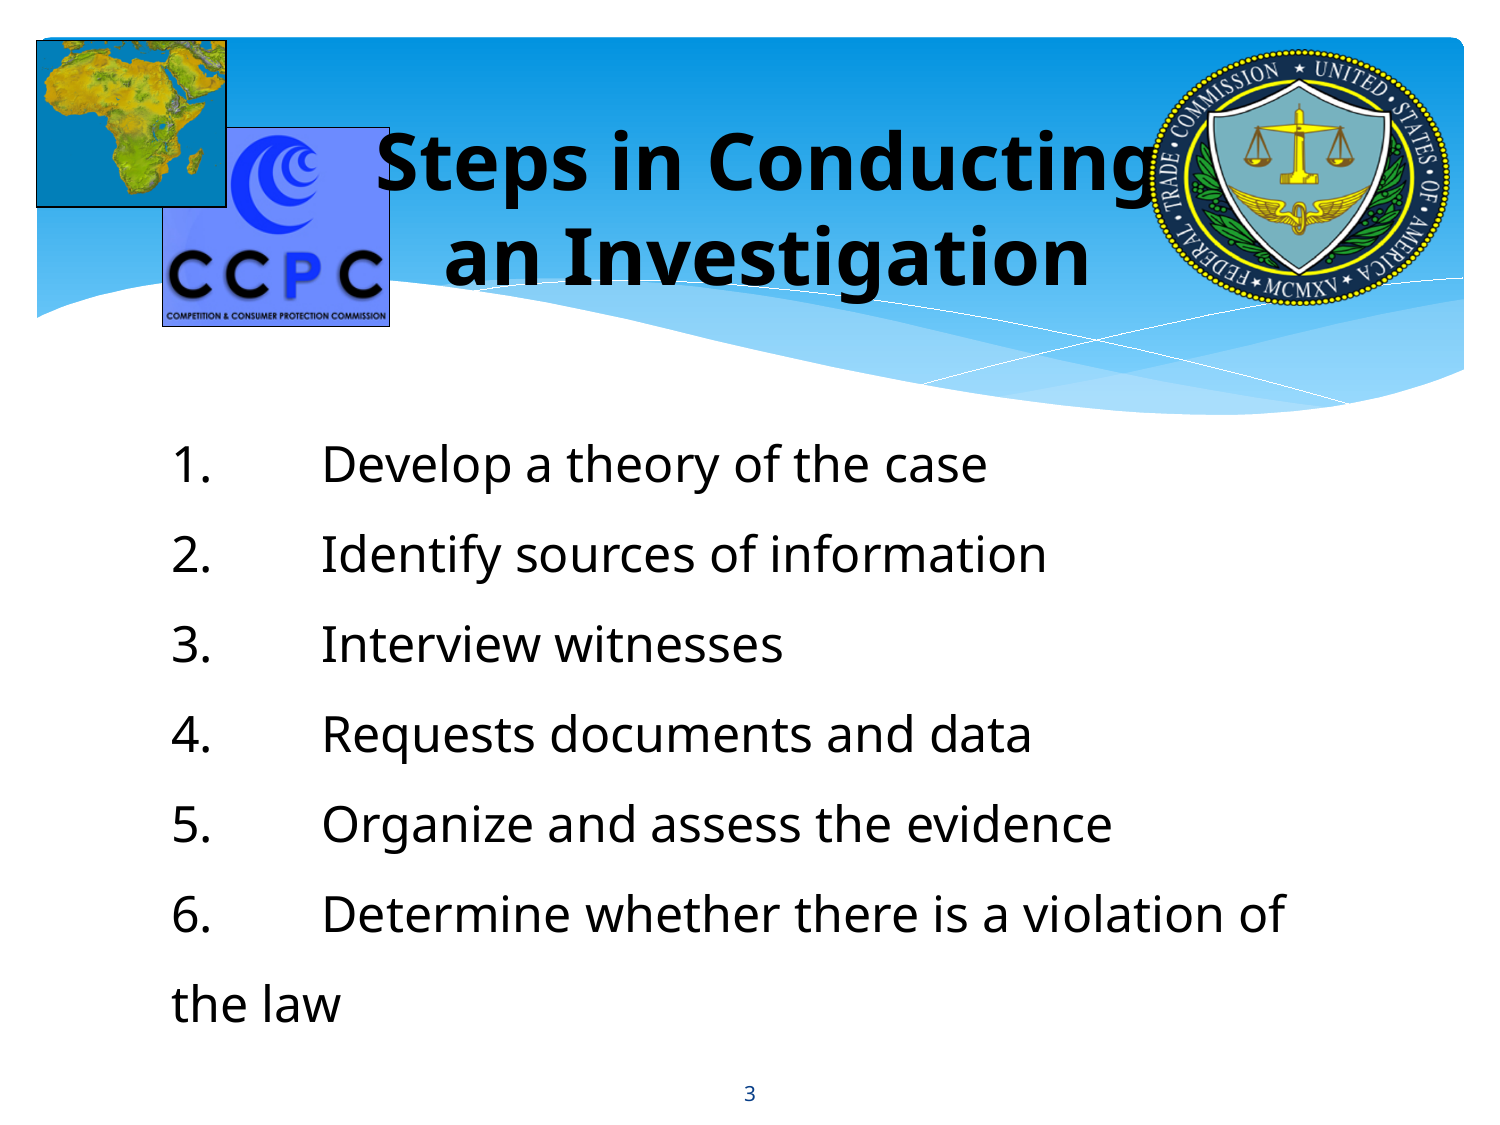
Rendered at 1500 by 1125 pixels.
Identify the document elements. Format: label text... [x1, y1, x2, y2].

picture [45, 41, 226, 194]
picture [1148, 50, 1451, 306]
title Steps in Conducting an Investigation [236, 103, 1143, 309]
slide_number 3 [654, 1065, 846, 1125]
text_box 1. Develop a theory of the case 2. Identify sources of information 3. Interview witnesses 4. Requests documents and data 5. Organize and assess the evidence 6. Determine whether there is a violation of the law [162, 387, 1388, 1050]
picture [132, 41, 141, 49]
picture [162, 127, 390, 327]
picture [187, 149, 203, 174]
